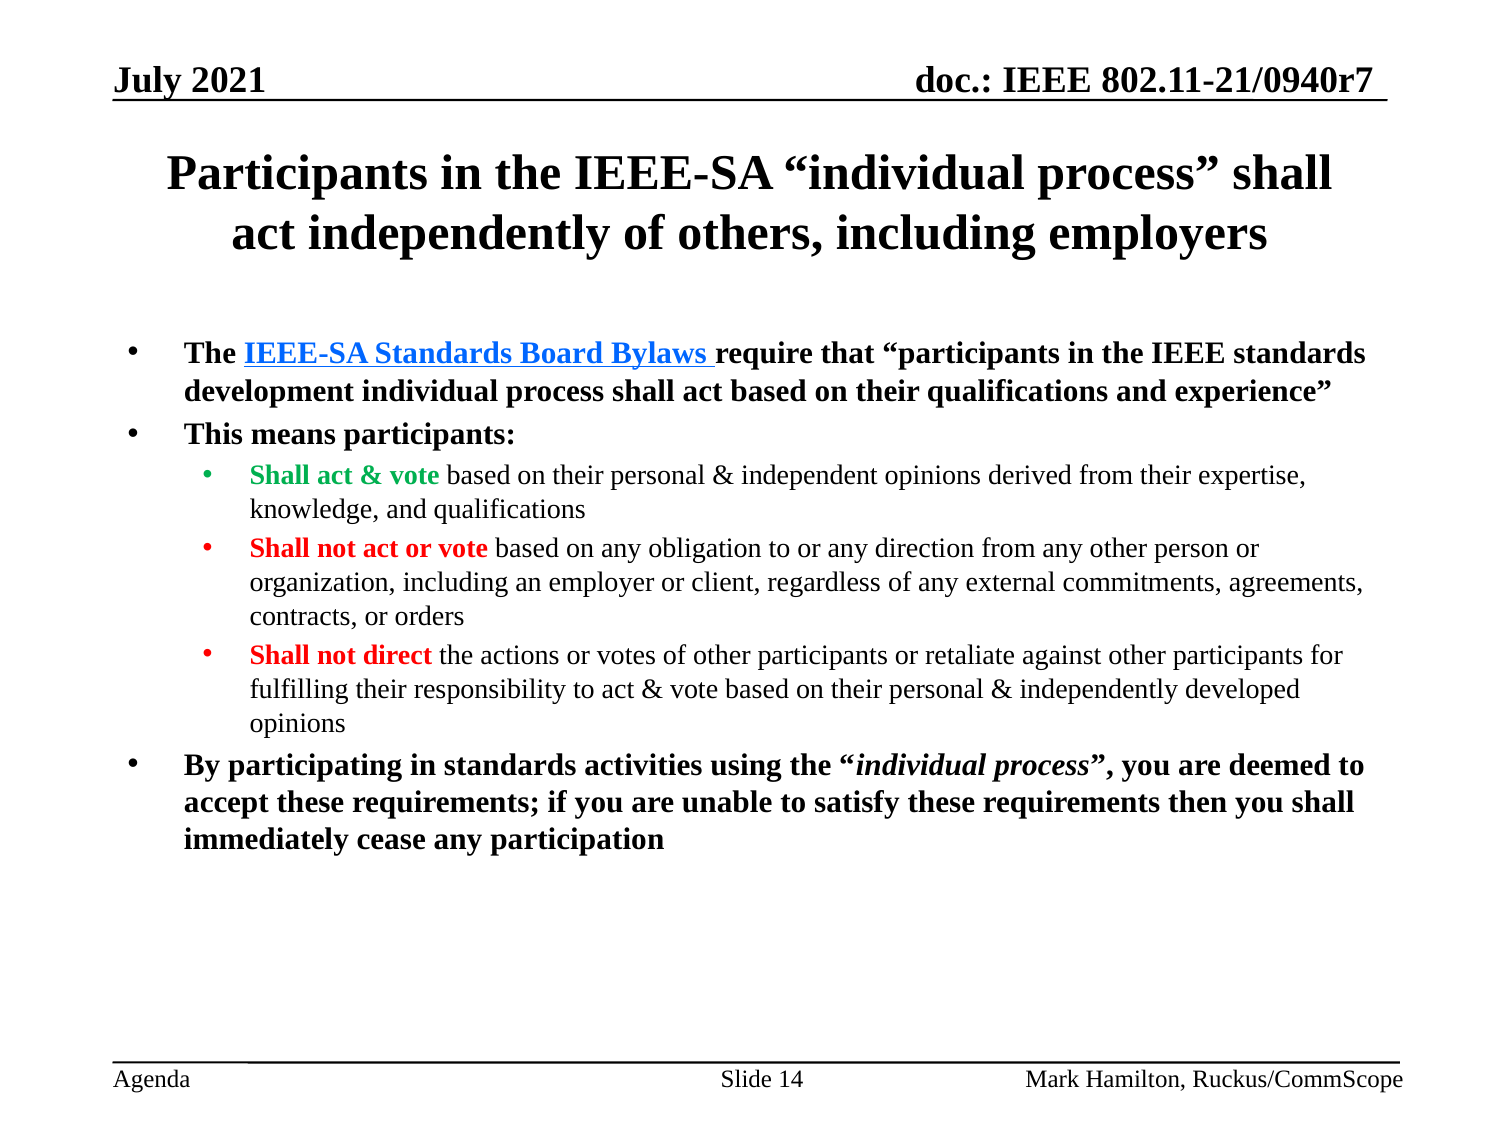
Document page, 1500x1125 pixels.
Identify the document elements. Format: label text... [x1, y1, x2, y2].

list The IEEE-SA Standards Board Bylaws require that “participants in the IEEE standards development individual process shall act based on their qualifications and experience” This means participants: Shall act & vote based on their personal & independent opinions derived from their expertise, knowledge, and qualifications Shall not act or vote based on any obligation to or any direction from any other person or organization, including an employer or client, regardless of any external commitments, agreements, contracts, or orders Shall not direct the actions or votes of other participants or retaliate against other participants for fulfilling their responsibility to act & vote based on their personal & independently developed opinions By participating in standards activities using the “individual process”, you are deemed to accept these requirements; if you are unable to satisfy these requirements then you shall immediately cease any participation [112, 324, 1388, 1000]
title Participants in the IEEE-SA “individual process” shall act independently of others, including employers [112, 112, 1388, 288]
